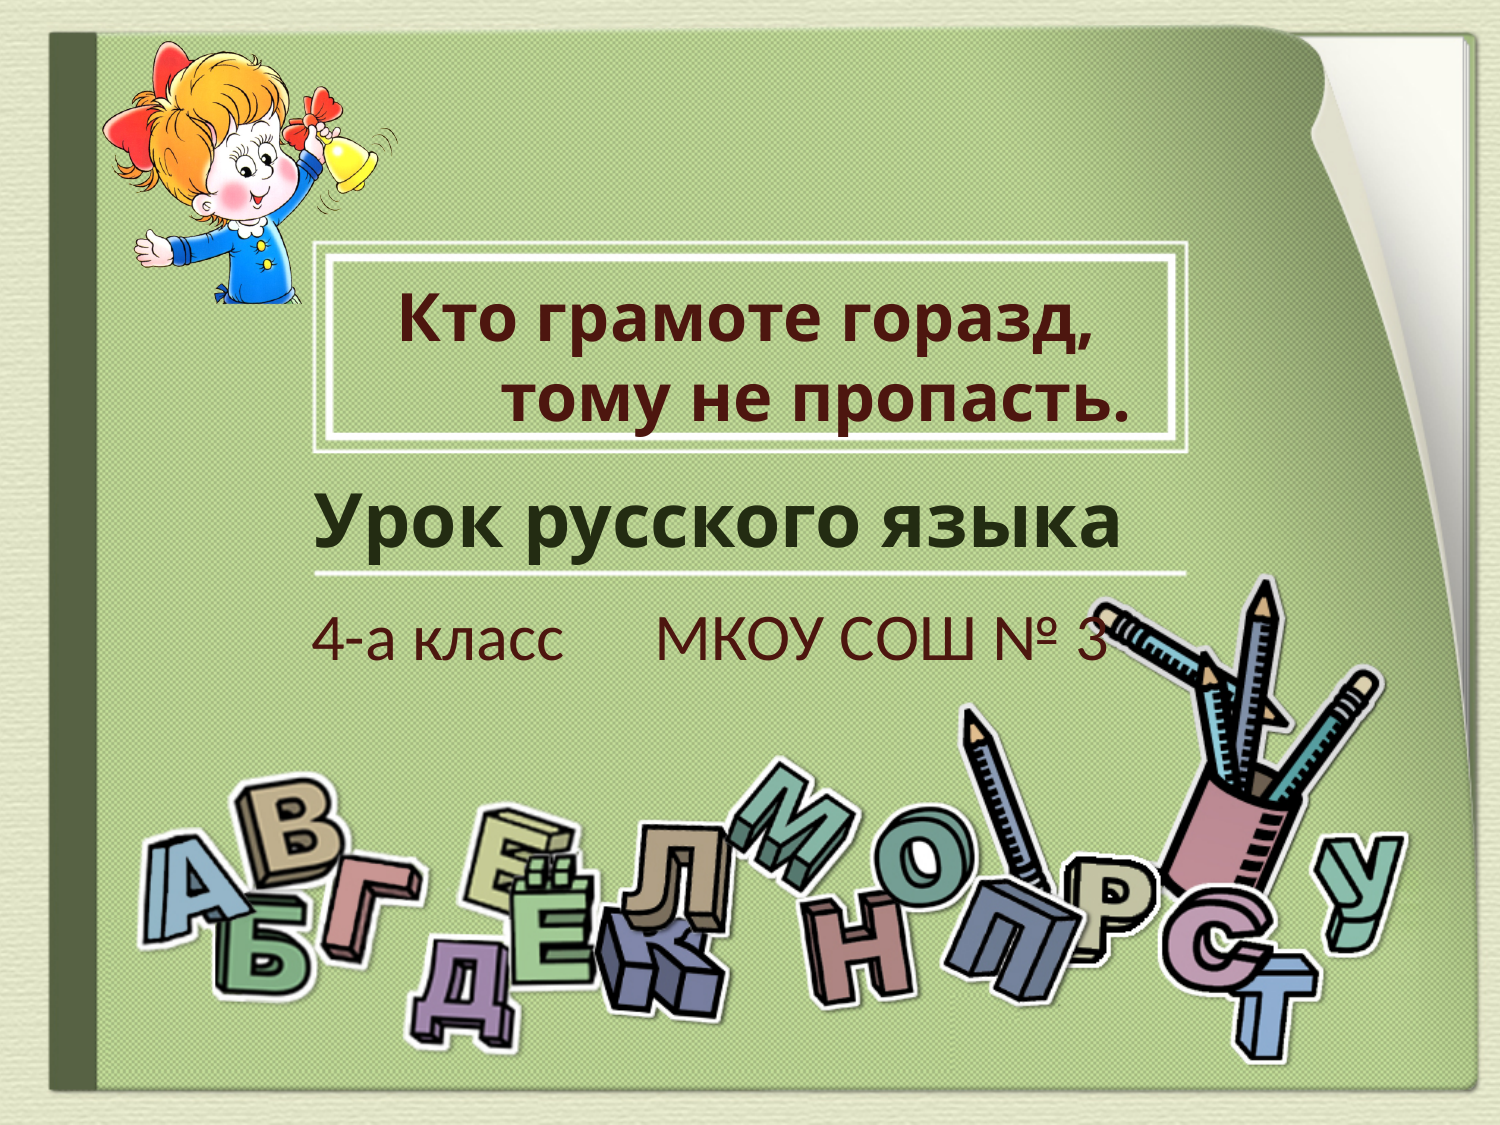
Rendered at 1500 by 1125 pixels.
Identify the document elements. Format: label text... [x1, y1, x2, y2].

subtitle 4-а класс МКОУ СОШ № 3 [218, 586, 1203, 704]
picture [0, 0, 1500, 1125]
title Урок русского языка [277, 397, 1160, 586]
text_box Кто грамоте горазд, тому не пропасть. [381, 267, 1147, 442]
